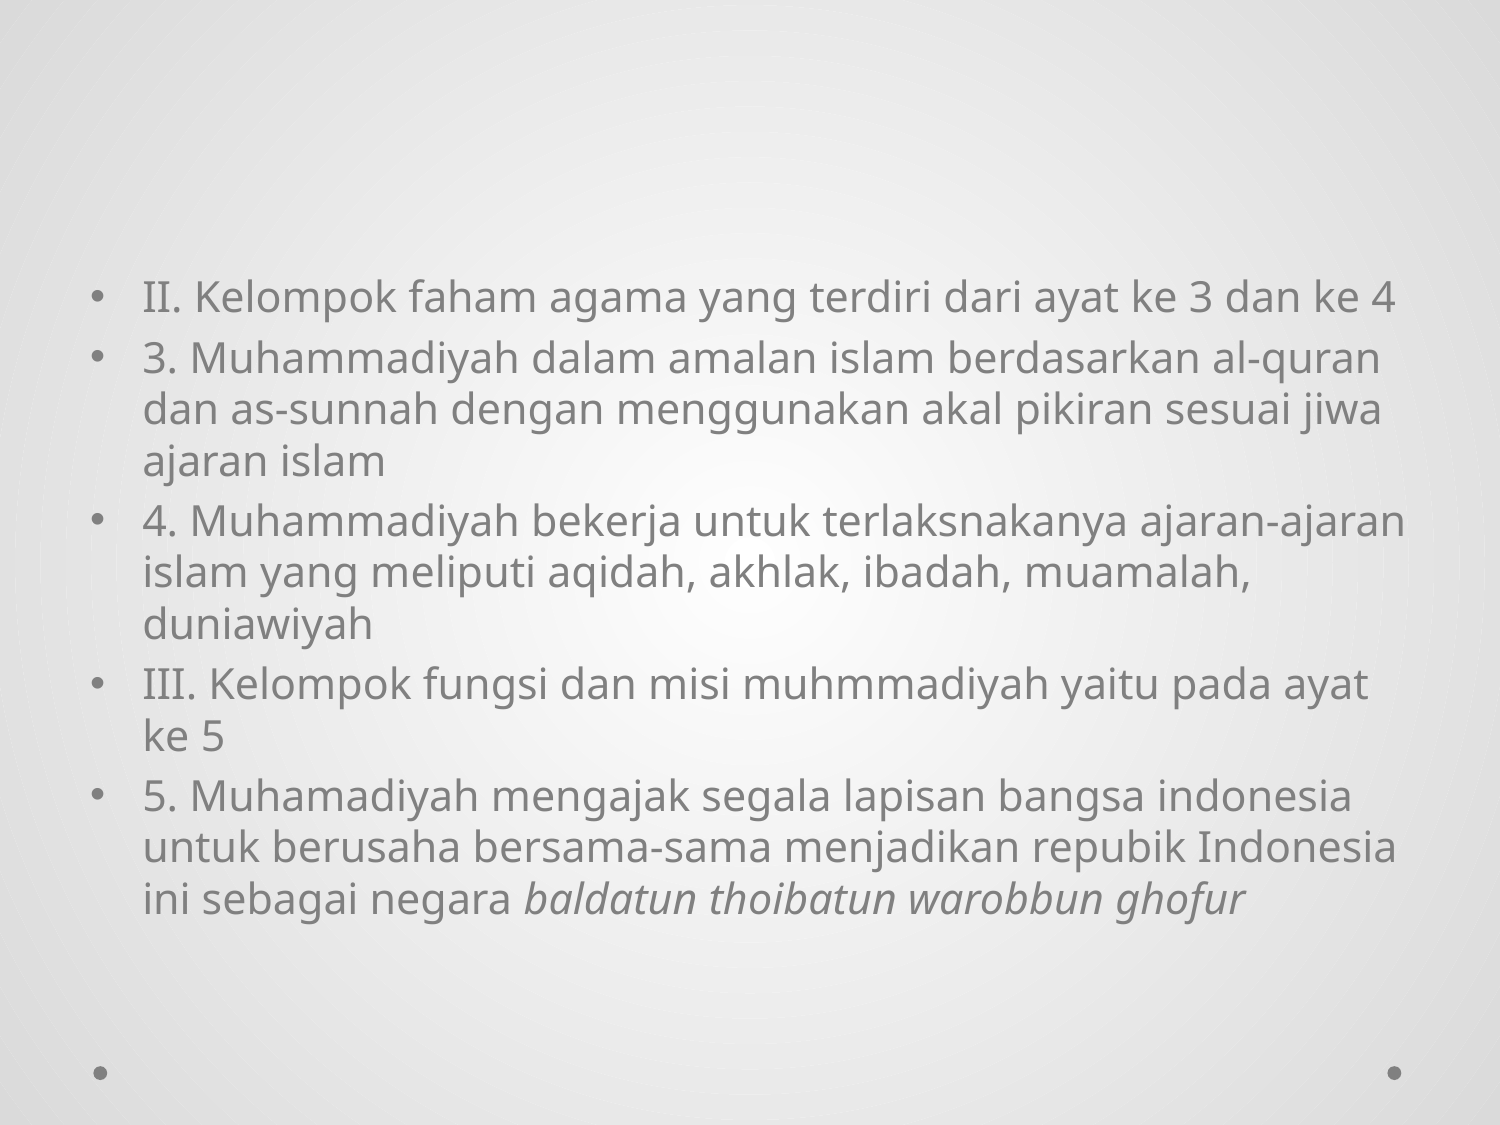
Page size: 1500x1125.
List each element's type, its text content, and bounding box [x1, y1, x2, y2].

list II. Kelompok faham agama yang terdiri dari ayat ke 3 dan ke 4 3. Muhammadiyah dalam amalan islam berdasarkan al-quran dan as-sunnah dengan menggunakan akal pikiran sesuai jiwa ajaran islam 4. Muhammadiyah bekerja untuk terlaksnakanya ajaran-ajaran islam yang meliputi aqidah, akhlak, ibadah, muamalah, duniawiyah III. Kelompok fungsi dan misi muhmmadiyah yaitu pada ayat ke 5 5. Muhamadiyah mengajak segala lapisan bangsa indonesia untuk berusaha bersama-sama menjadikan repubik Indonesia ini sebagai negara baldatun thoibatun warobbun ghofur [75, 262, 1425, 1005]
